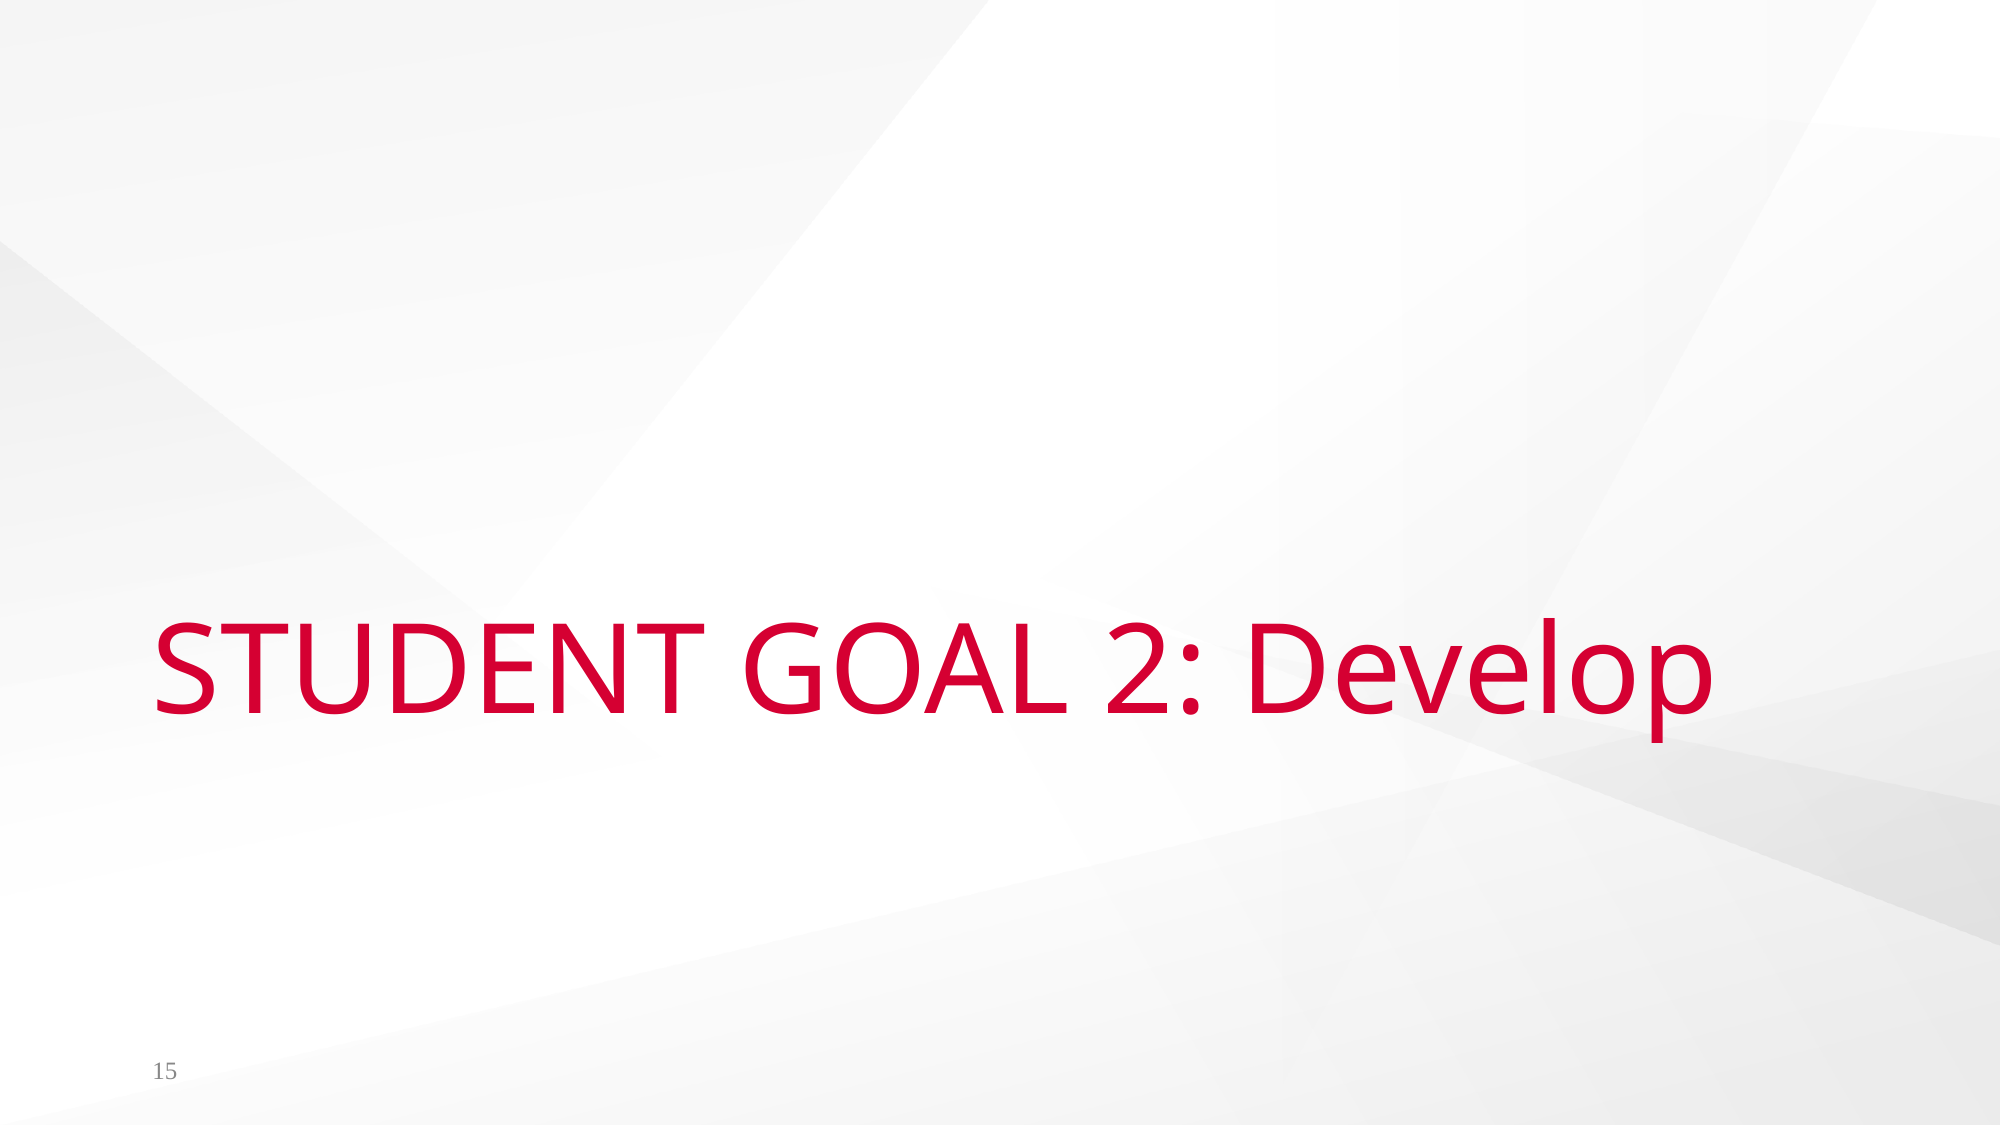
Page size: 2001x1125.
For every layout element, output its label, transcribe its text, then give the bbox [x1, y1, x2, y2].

title STUDENT GOAL 2: Develop [136, 280, 1862, 749]
slide_number 15 [137, 1039, 588, 1100]
picture [0, 0, 2000, 1125]
